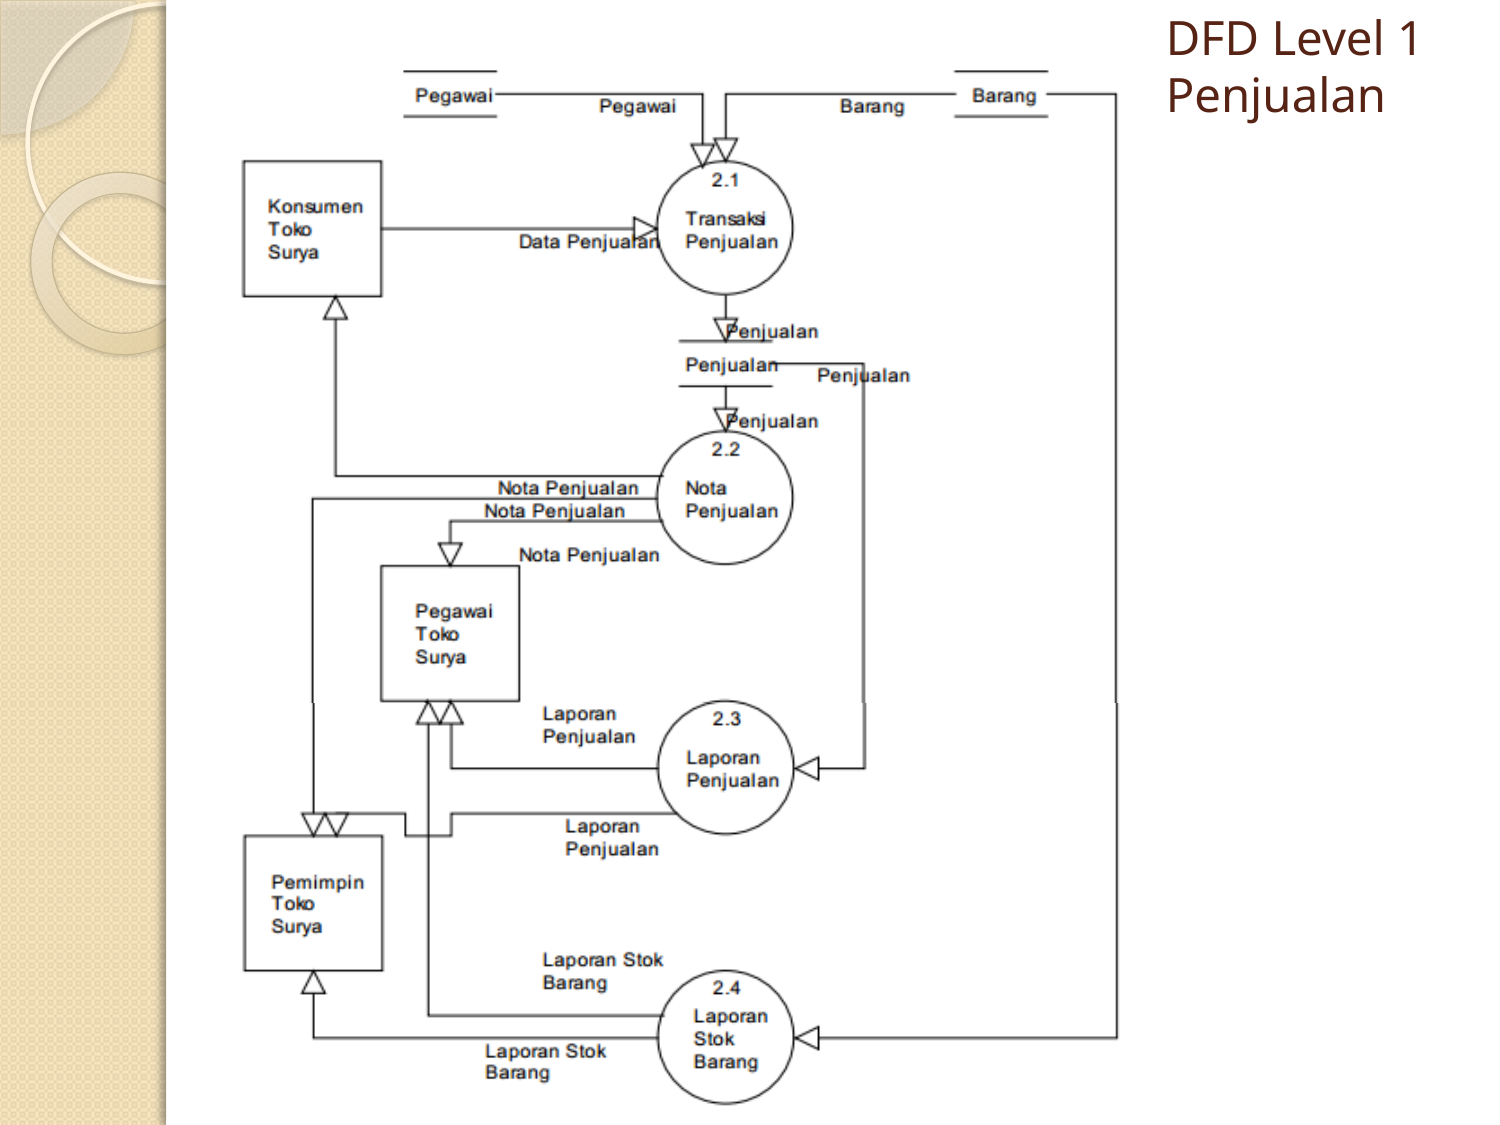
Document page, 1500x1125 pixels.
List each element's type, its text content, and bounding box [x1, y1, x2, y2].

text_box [187, 62, 1151, 1125]
title DFD Level 1 Penjualan [1150, 0, 1487, 130]
